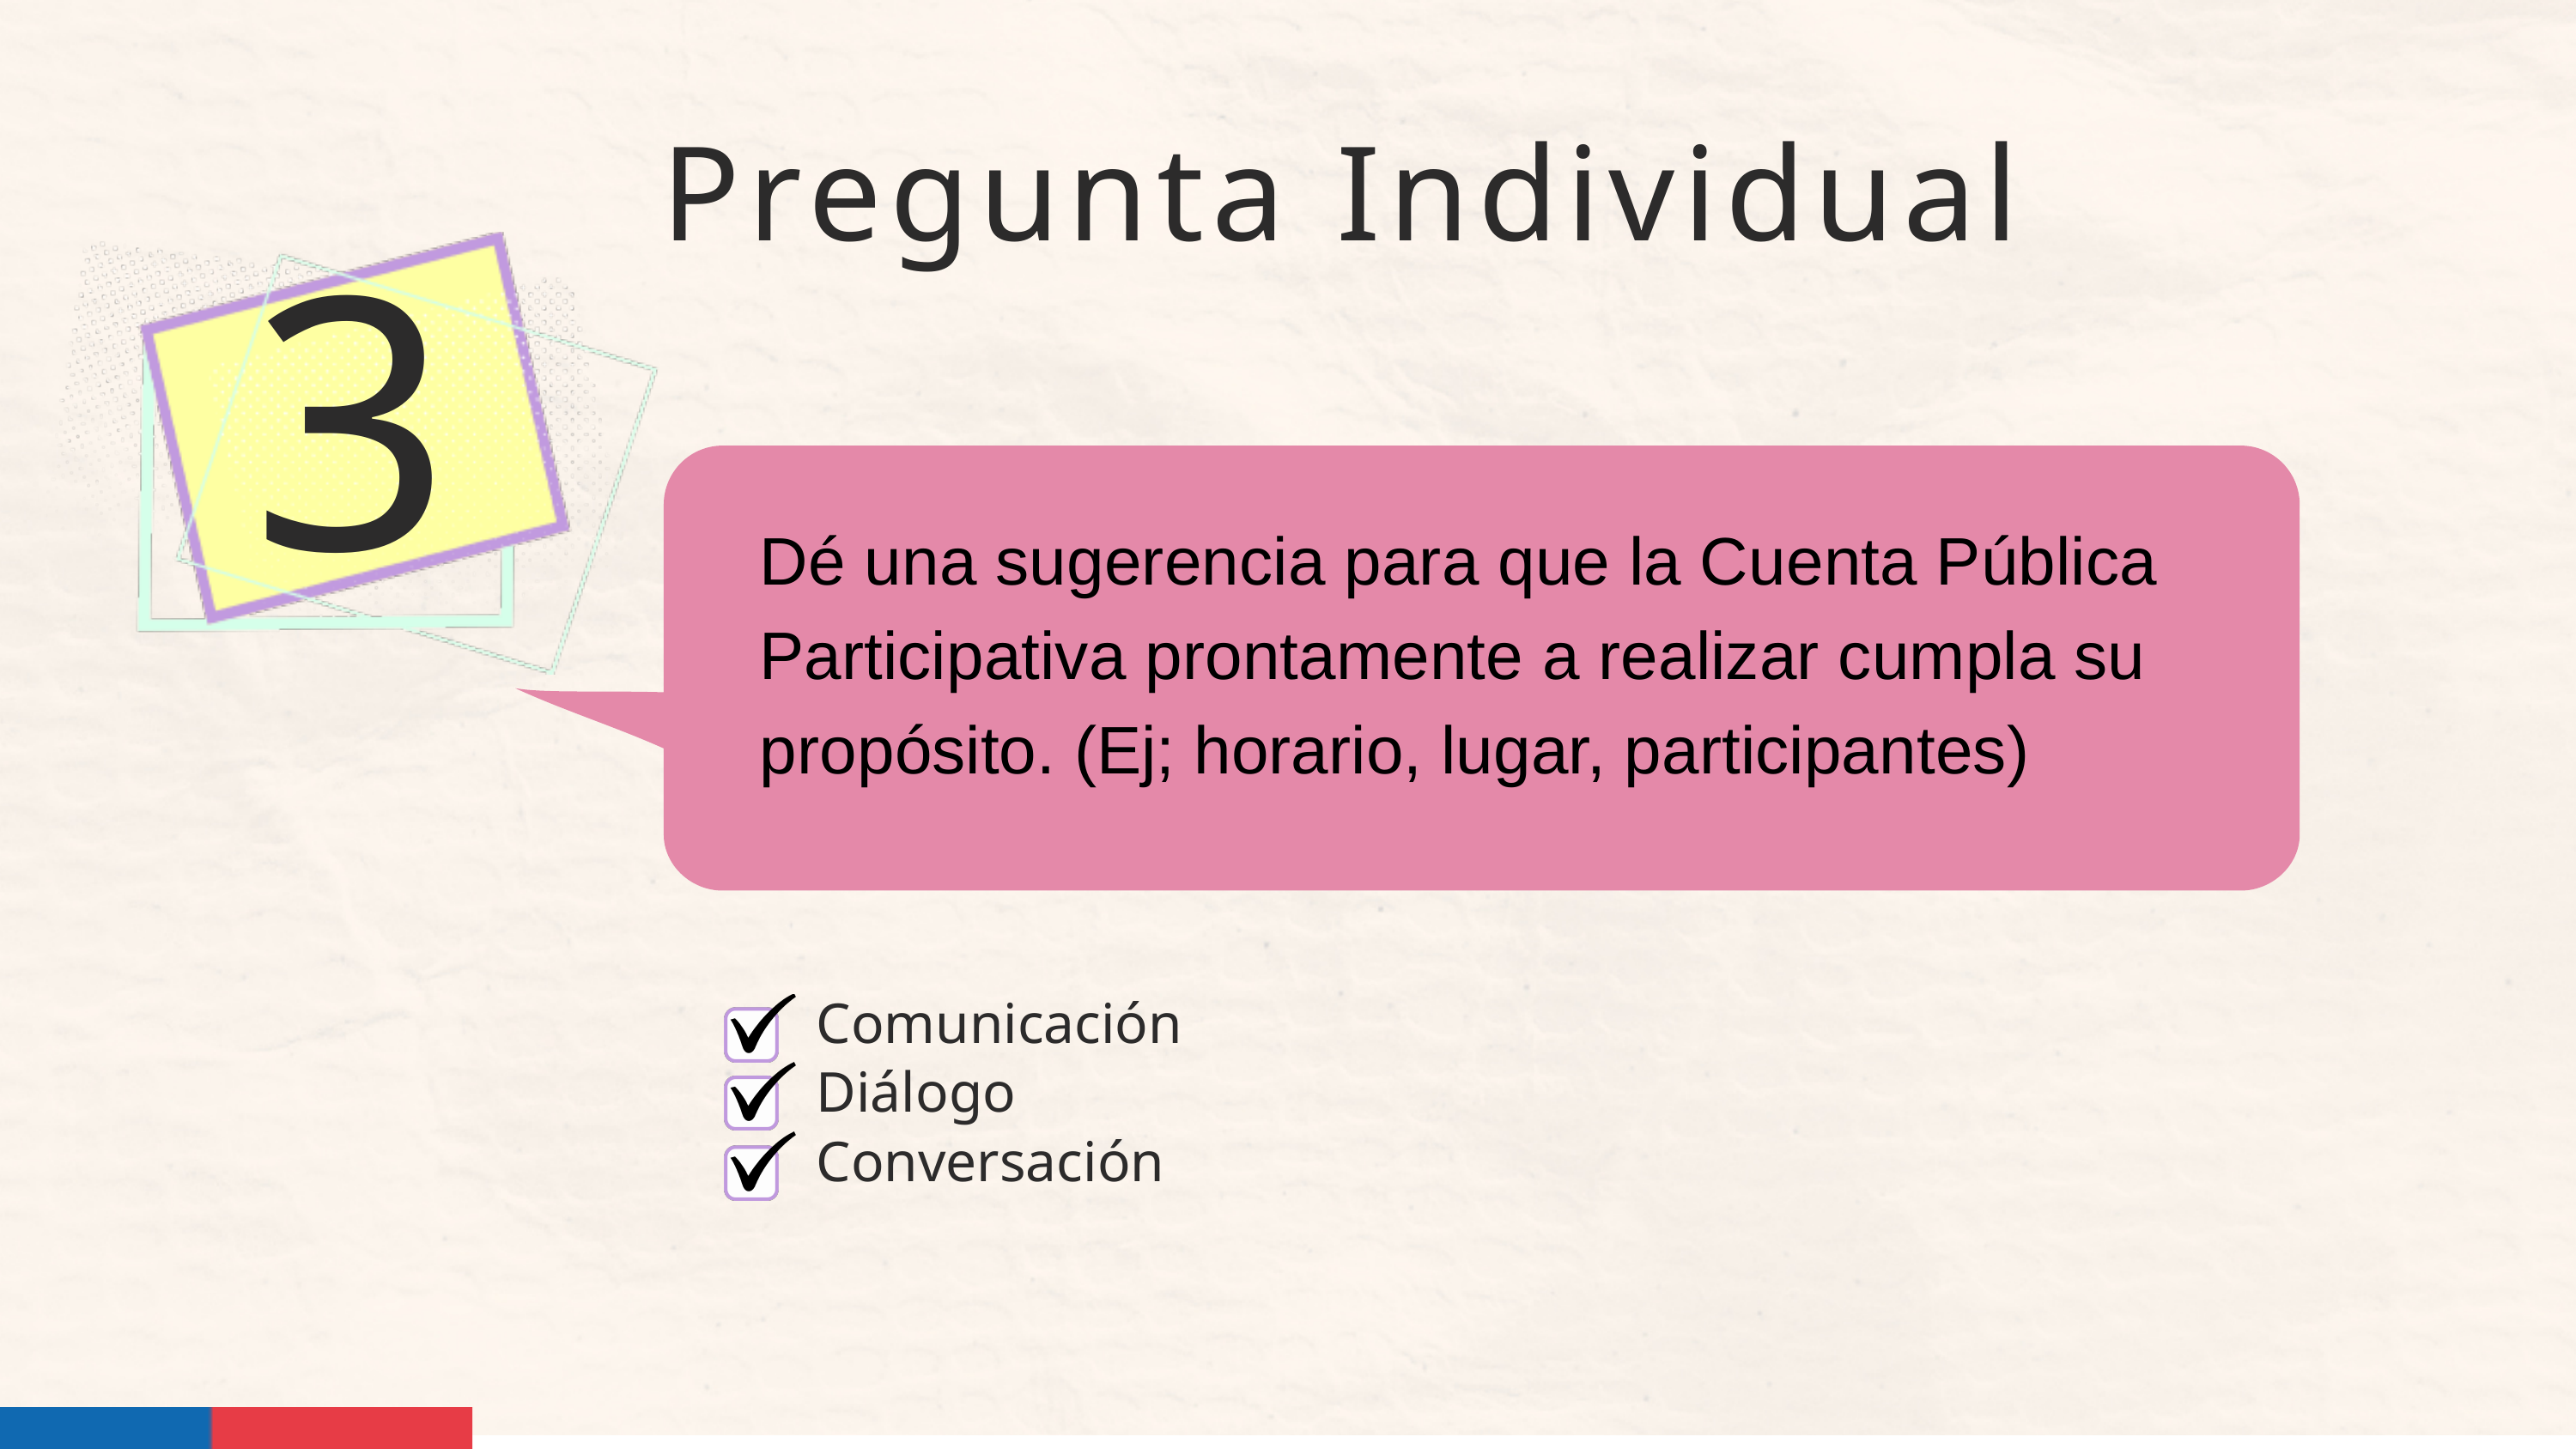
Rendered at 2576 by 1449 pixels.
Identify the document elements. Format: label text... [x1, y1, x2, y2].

text_box [0, 0, 2576, 1435]
text_box [46, 232, 659, 675]
text_box Diálogo [816, 1062, 1226, 1123]
text_box [724, 994, 796, 1062]
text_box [514, 445, 2300, 891]
text_box [724, 1062, 796, 1131]
text_box Pregunta Individual [661, 139, 2342, 268]
text_box 3 [216, 276, 487, 621]
text_box Comunicación [816, 993, 1226, 1055]
text_box [0, 1407, 473, 1449]
text_box Conversación [816, 1131, 1226, 1193]
text_box [724, 1131, 796, 1201]
